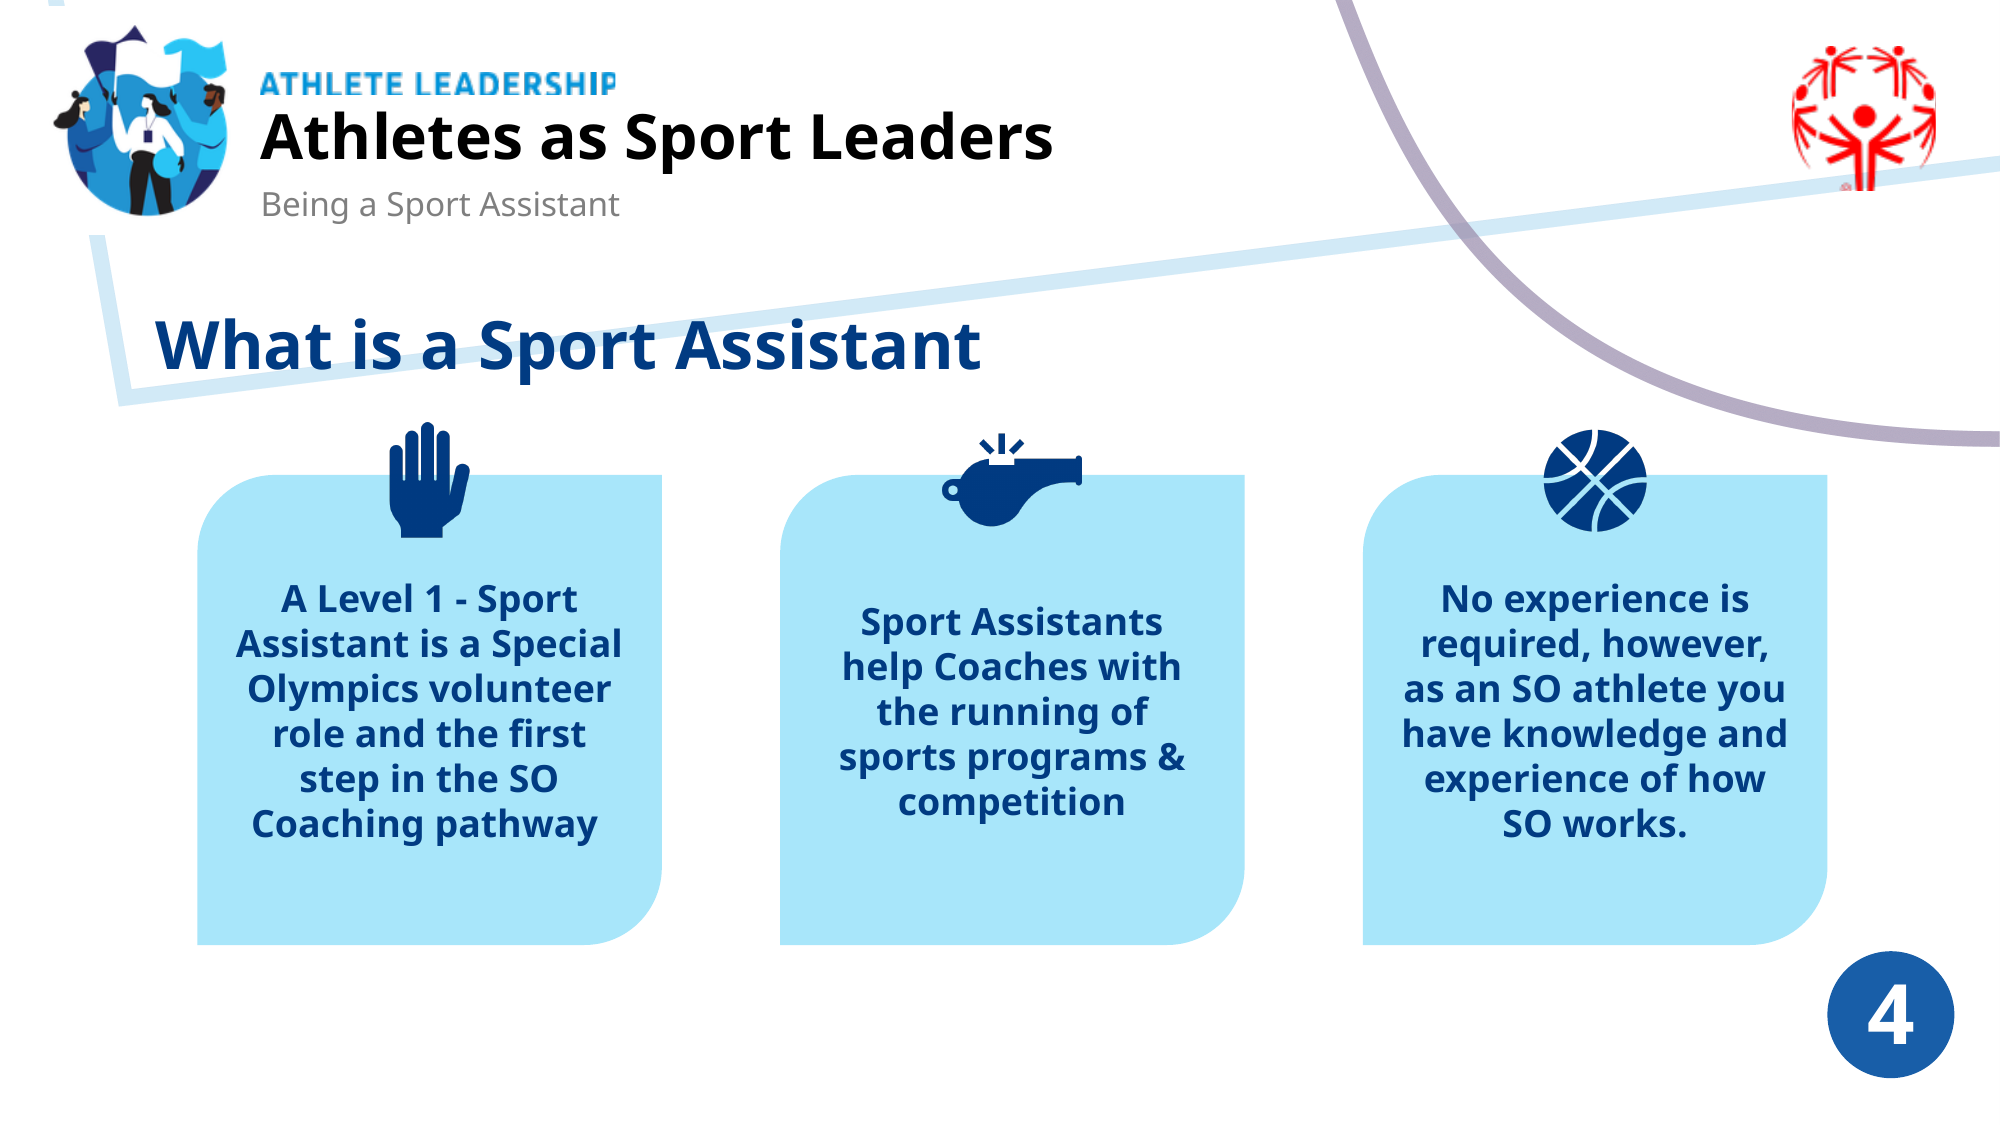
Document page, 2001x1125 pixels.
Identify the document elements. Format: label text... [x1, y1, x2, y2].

text_box Athletes as Sport Leaders [261, 98, 1460, 176]
text_box No experience is required, however, as an SO athlete you have knowledge and experience of how SO works. [1361, 473, 1829, 947]
text_box Sport Assistants help Coaches with the running of sports programs & competition [778, 473, 1247, 947]
text_box A Level 1 - Sport Assistant is a Special Olympics volunteer role and the first step in the SO Coaching pathway [195, 473, 664, 947]
text_box Being a Sport Assistant [245, 179, 784, 242]
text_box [1826, 950, 1955, 1079]
picture [0, 0, 2000, 1125]
text_box What is a Sport Assistant [140, 295, 1050, 390]
